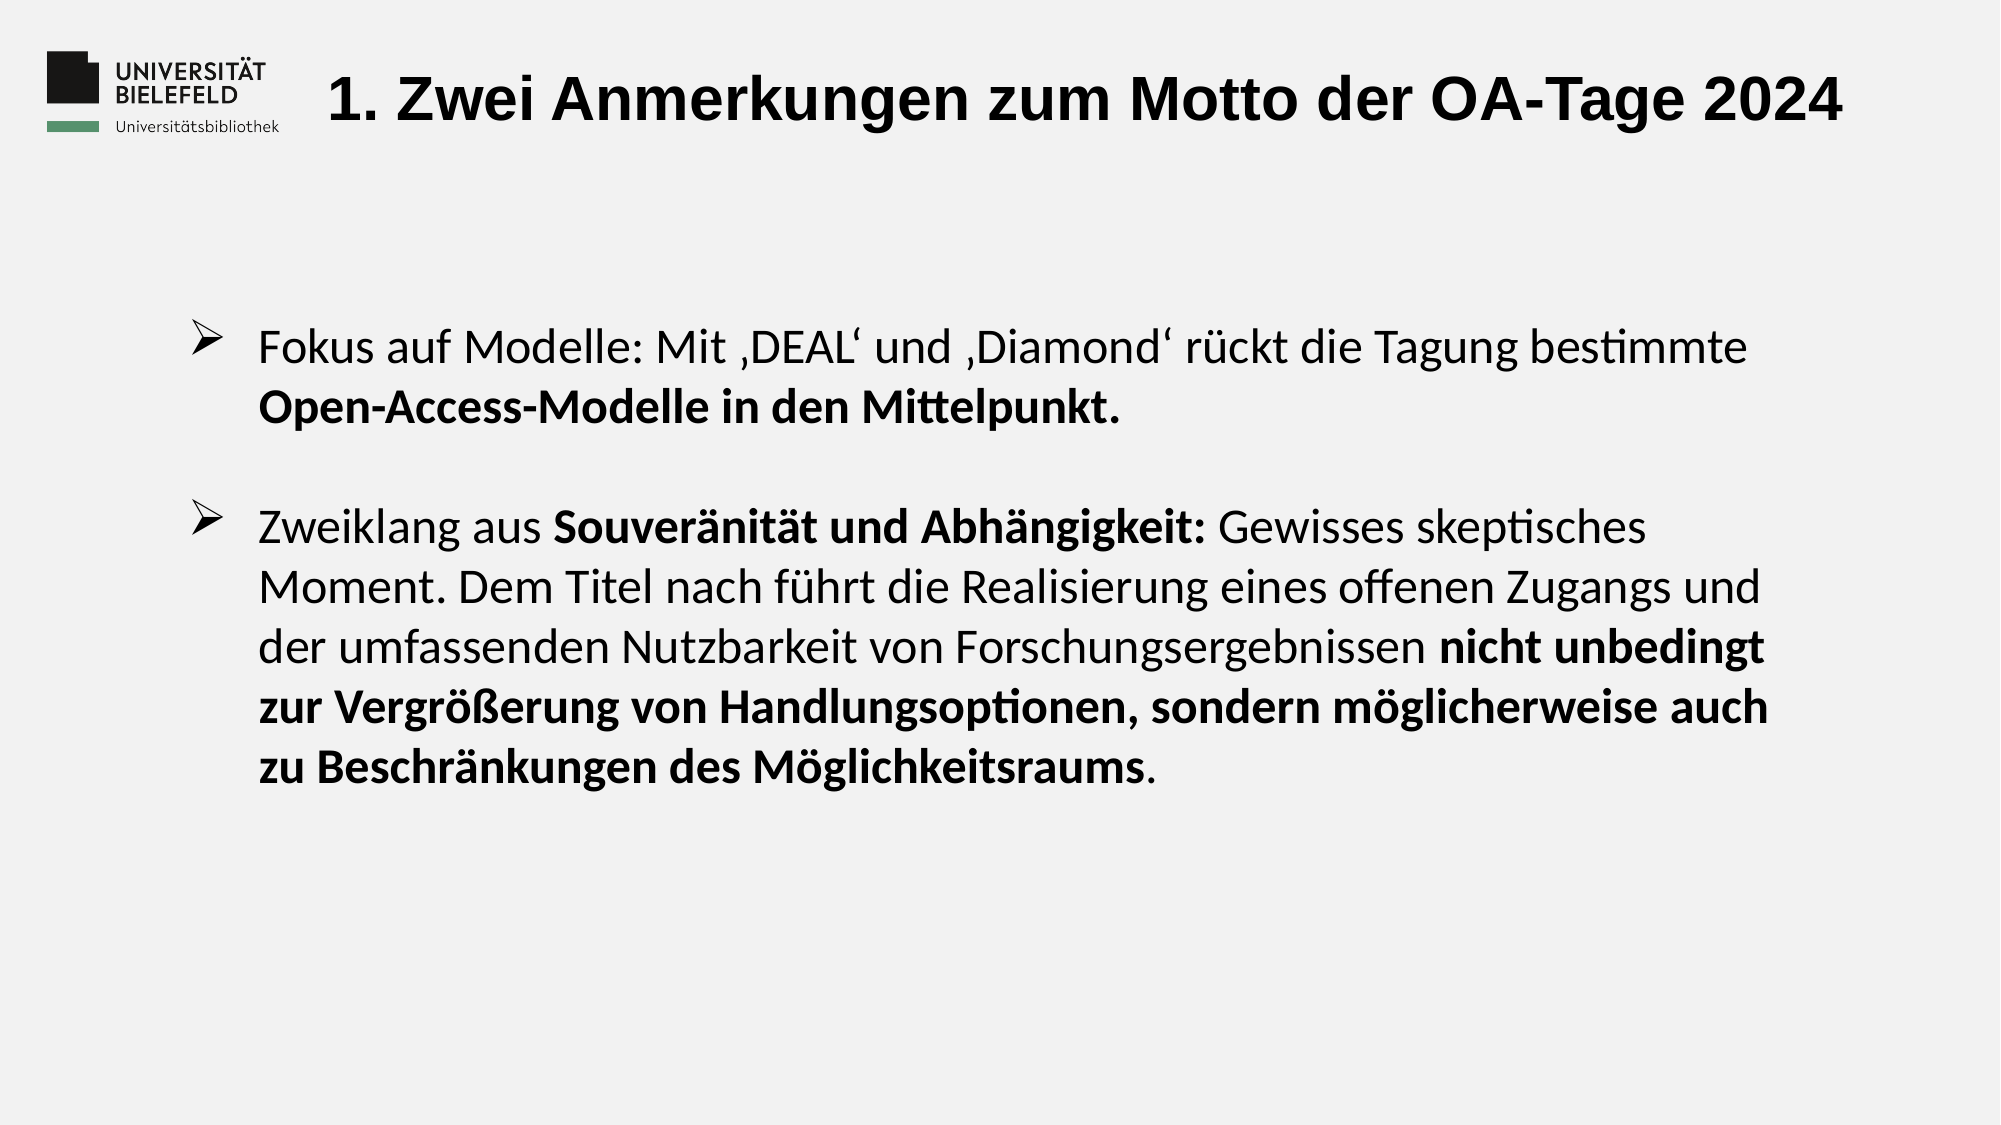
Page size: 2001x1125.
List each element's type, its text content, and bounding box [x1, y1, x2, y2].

text_box Fokus auf Modelle: Mit ‚DEAL‘ und ‚Diamond‘ rückt die Tagung bestimmte Open-Access-Modelle in den Mittelpunkt. Zweiklang aus Souveränität und Abhängigkeit: Gewisses skeptisches Moment. Dem Titel nach führt die Realisierung eines offenen Zugangs und der umfassenden Nutzbarkeit von Forschungsergebnissen nicht unbedingt zur Vergrößerung von Handlungsoptionen, sondern möglicherweise auch zu Beschränkungen des Möglichkeitsraums. [173, 306, 1804, 963]
text_box 1. Zwei Anmerkungen zum Motto der OA-Tage 2024 [312, 58, 2000, 277]
picture [40, 19, 348, 198]
